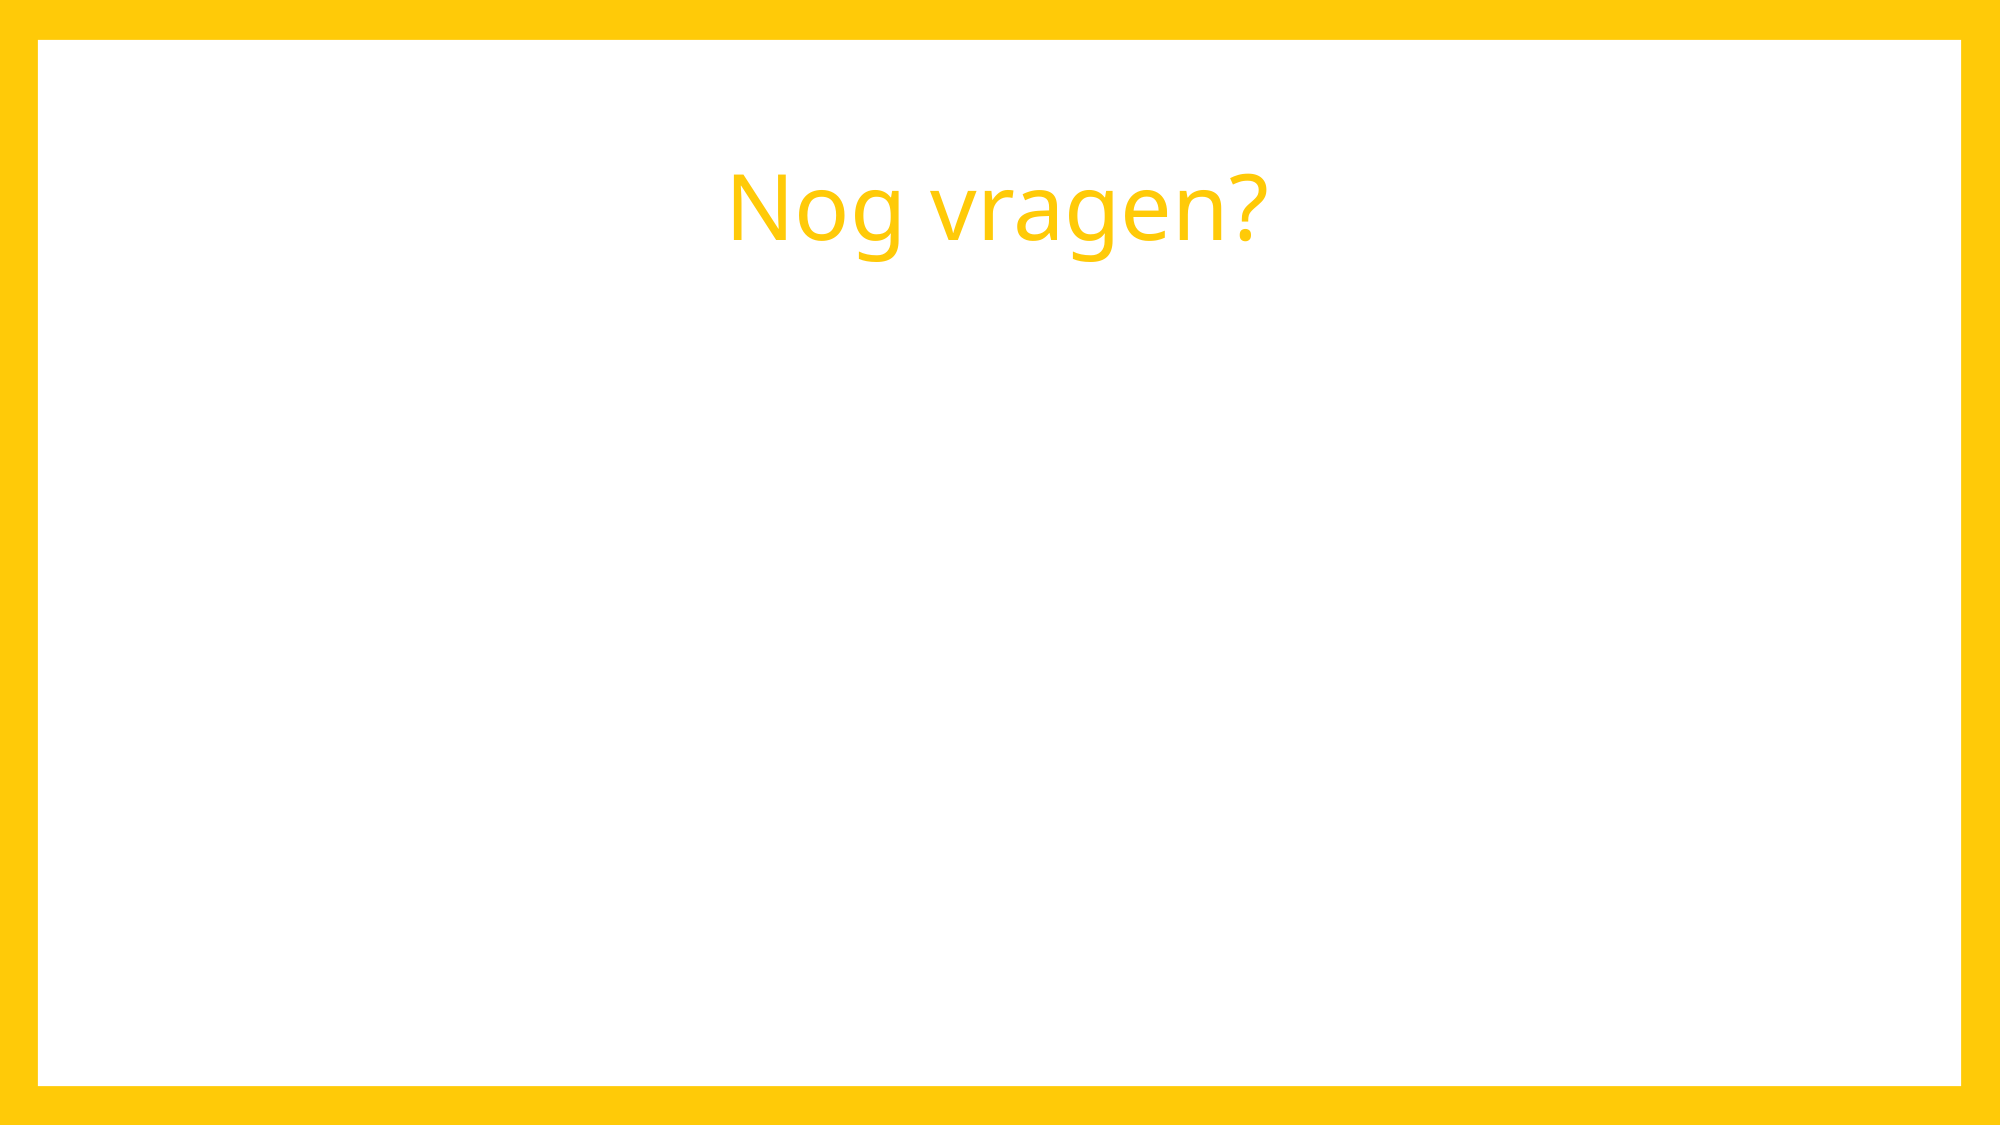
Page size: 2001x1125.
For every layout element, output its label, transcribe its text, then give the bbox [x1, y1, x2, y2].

title Nog vragen? [187, 99, 1808, 323]
